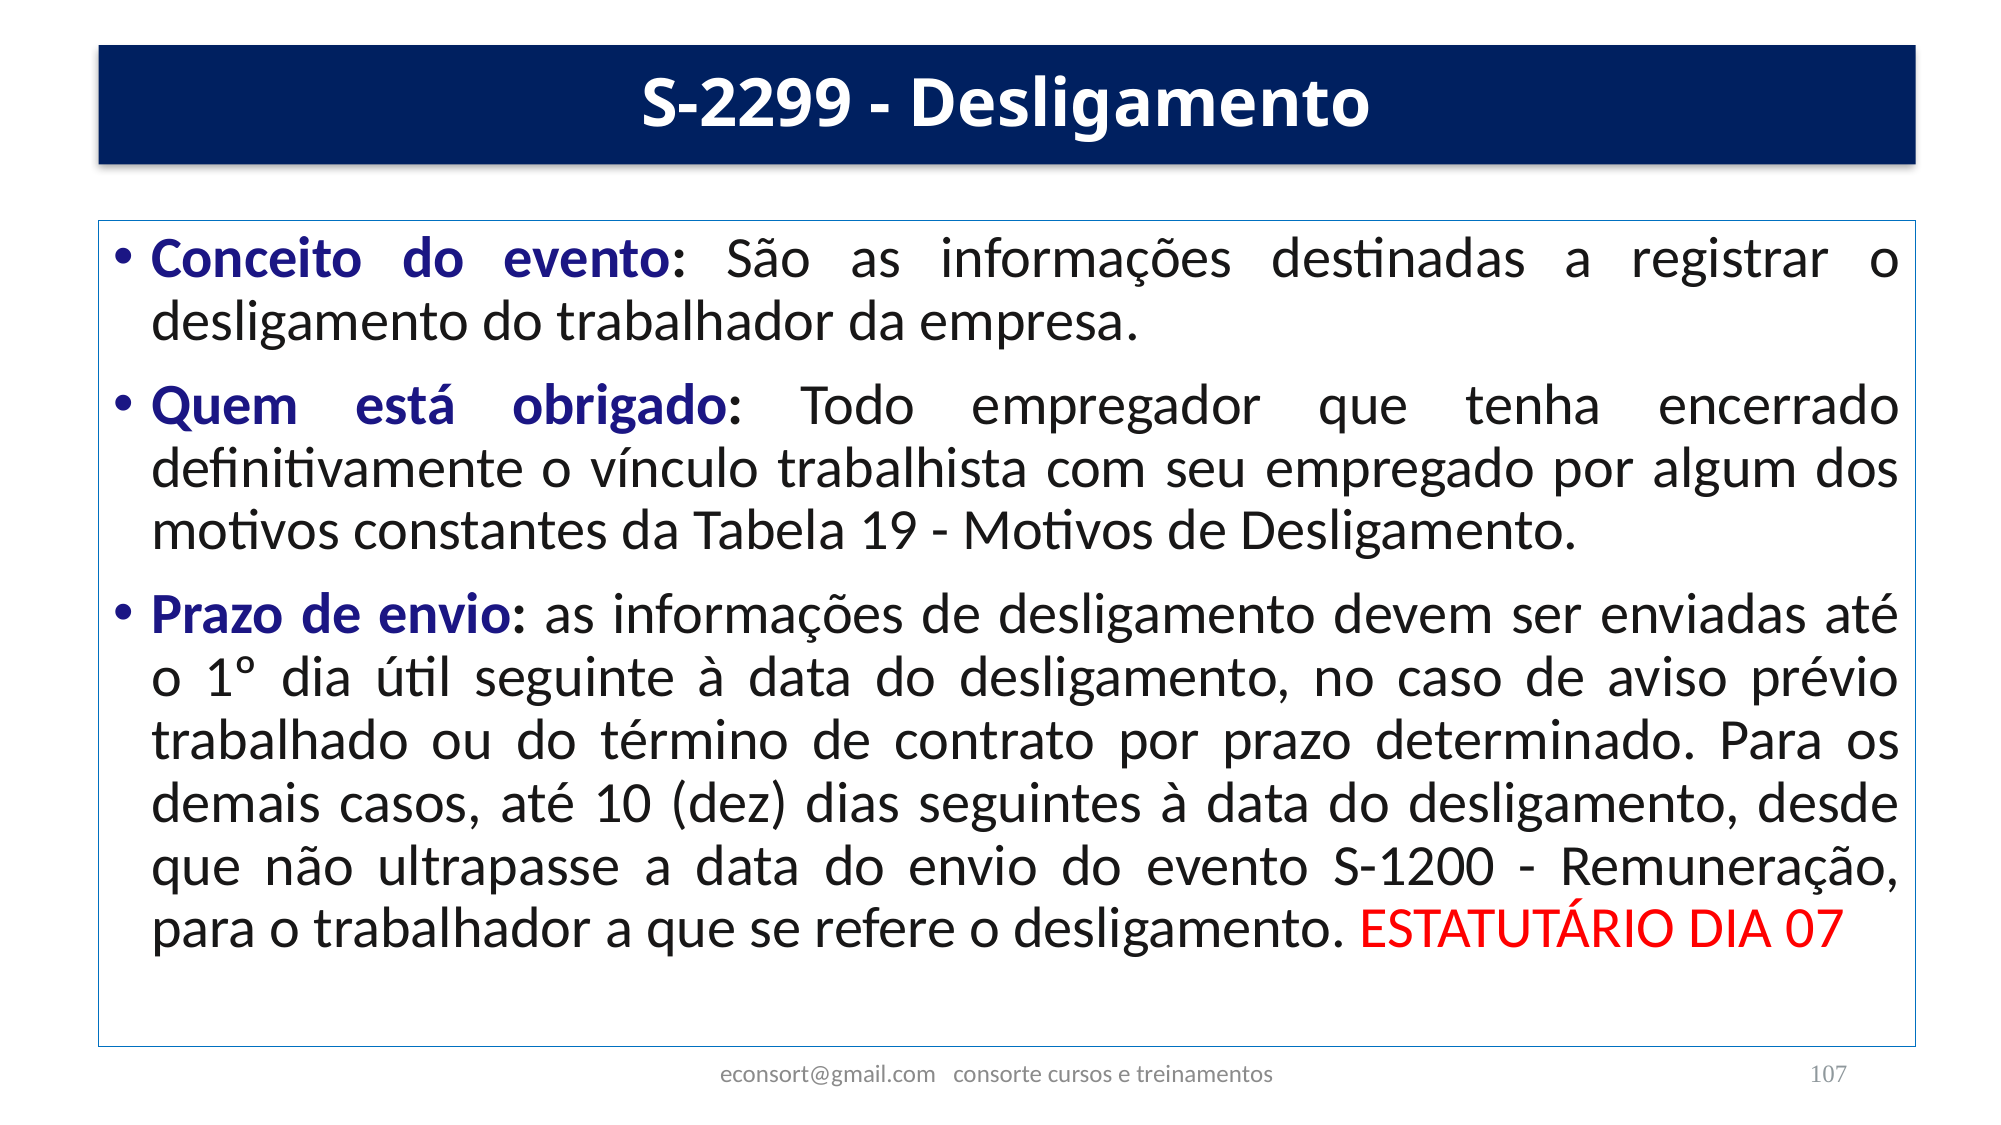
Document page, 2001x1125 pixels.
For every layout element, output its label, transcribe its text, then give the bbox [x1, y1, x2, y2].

list Conceito do evento: São as informações destinadas a registrar o desligamento do trabalhador da empresa. Quem está obrigado: Todo empregador que tenha encerrado definitivamente o vínculo trabalhista com seu empregado por algum dos motivos constantes da Tabela 19 - Motivos de Desligamento. Prazo de envio: as informações de desligamento devem ser enviadas até o 1º dia útil seguinte à data do desligamento, no caso de aviso prévio trabalhado ou do término de contrato por prazo determinado. Para os demais casos, até 10 (dez) dias seguintes à data do desligamento, desde que não ultrapasse a data do envio do evento S-1200 - Remuneração, para o trabalhador a que se refere o desligamento. ESTATUTÁRIO DIA 07 [98, 220, 1916, 1047]
footer econsort@gmail.com consorte cursos e treinamentos [662, 1042, 1338, 1103]
title S-2299 - Desligamento [98, 45, 1916, 165]
slide_number 107 [1412, 1042, 1863, 1103]
